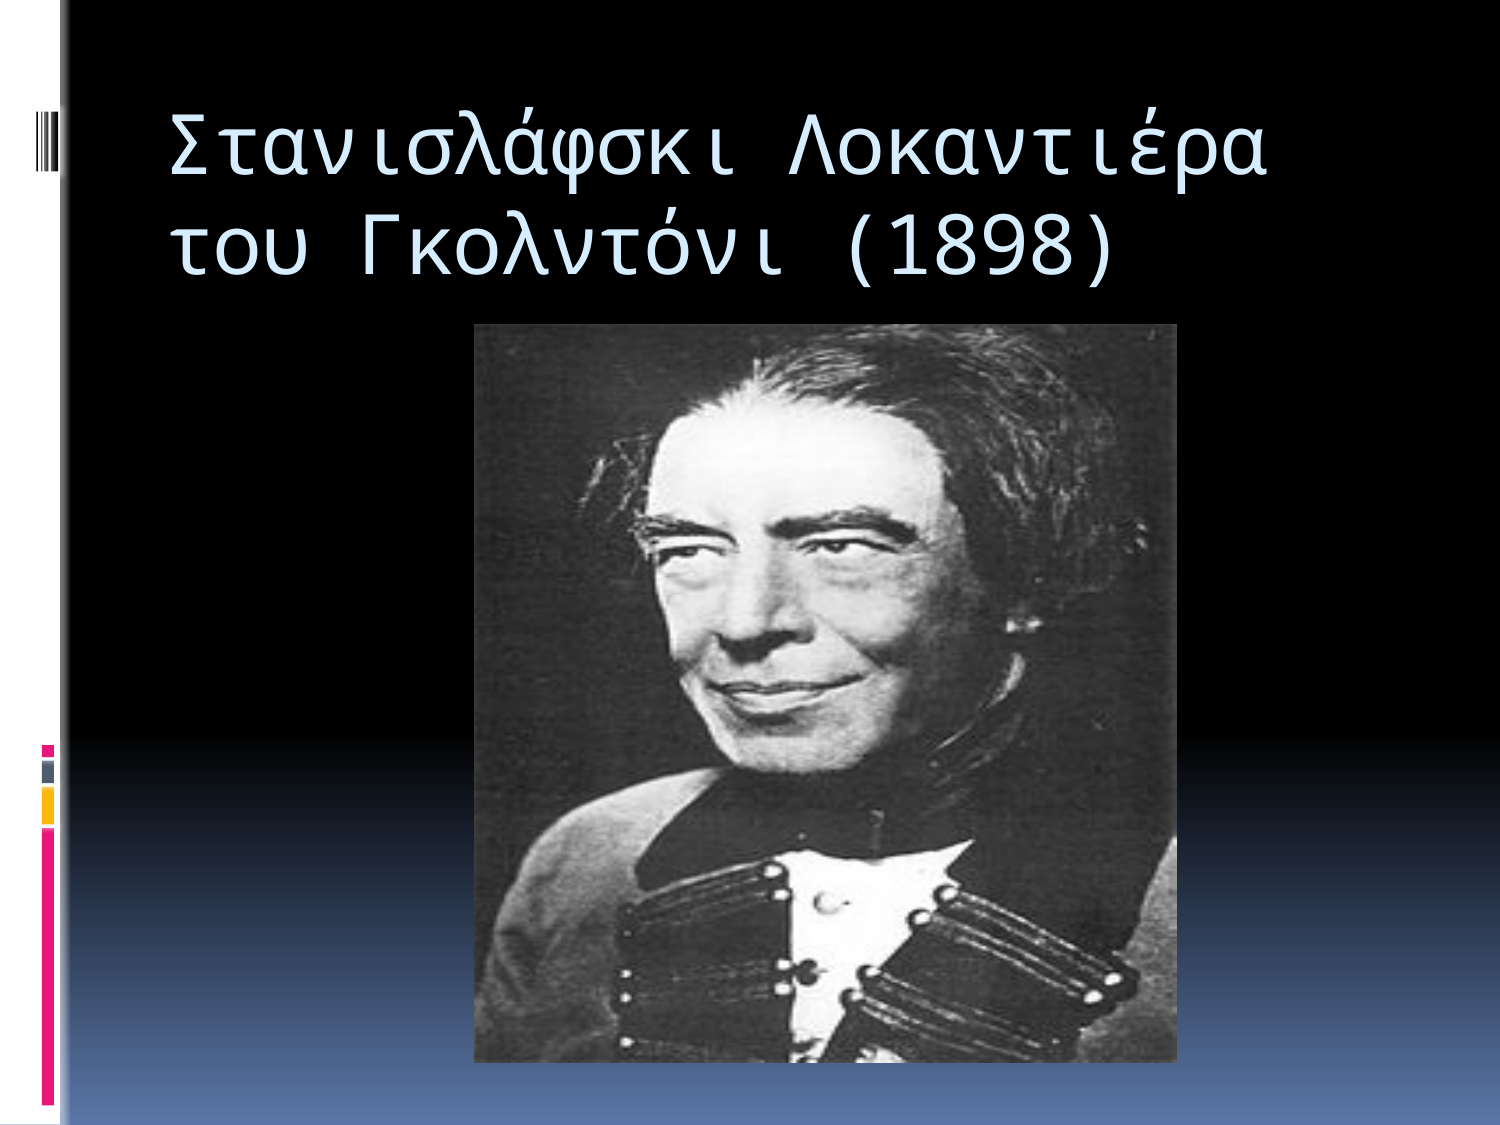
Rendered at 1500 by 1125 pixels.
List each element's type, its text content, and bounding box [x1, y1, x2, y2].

title Στανισλάφσκι Λοκαντιέρα του Γκολντόνι (1898) [150, 83, 1425, 234]
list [474, 324, 1178, 1063]
